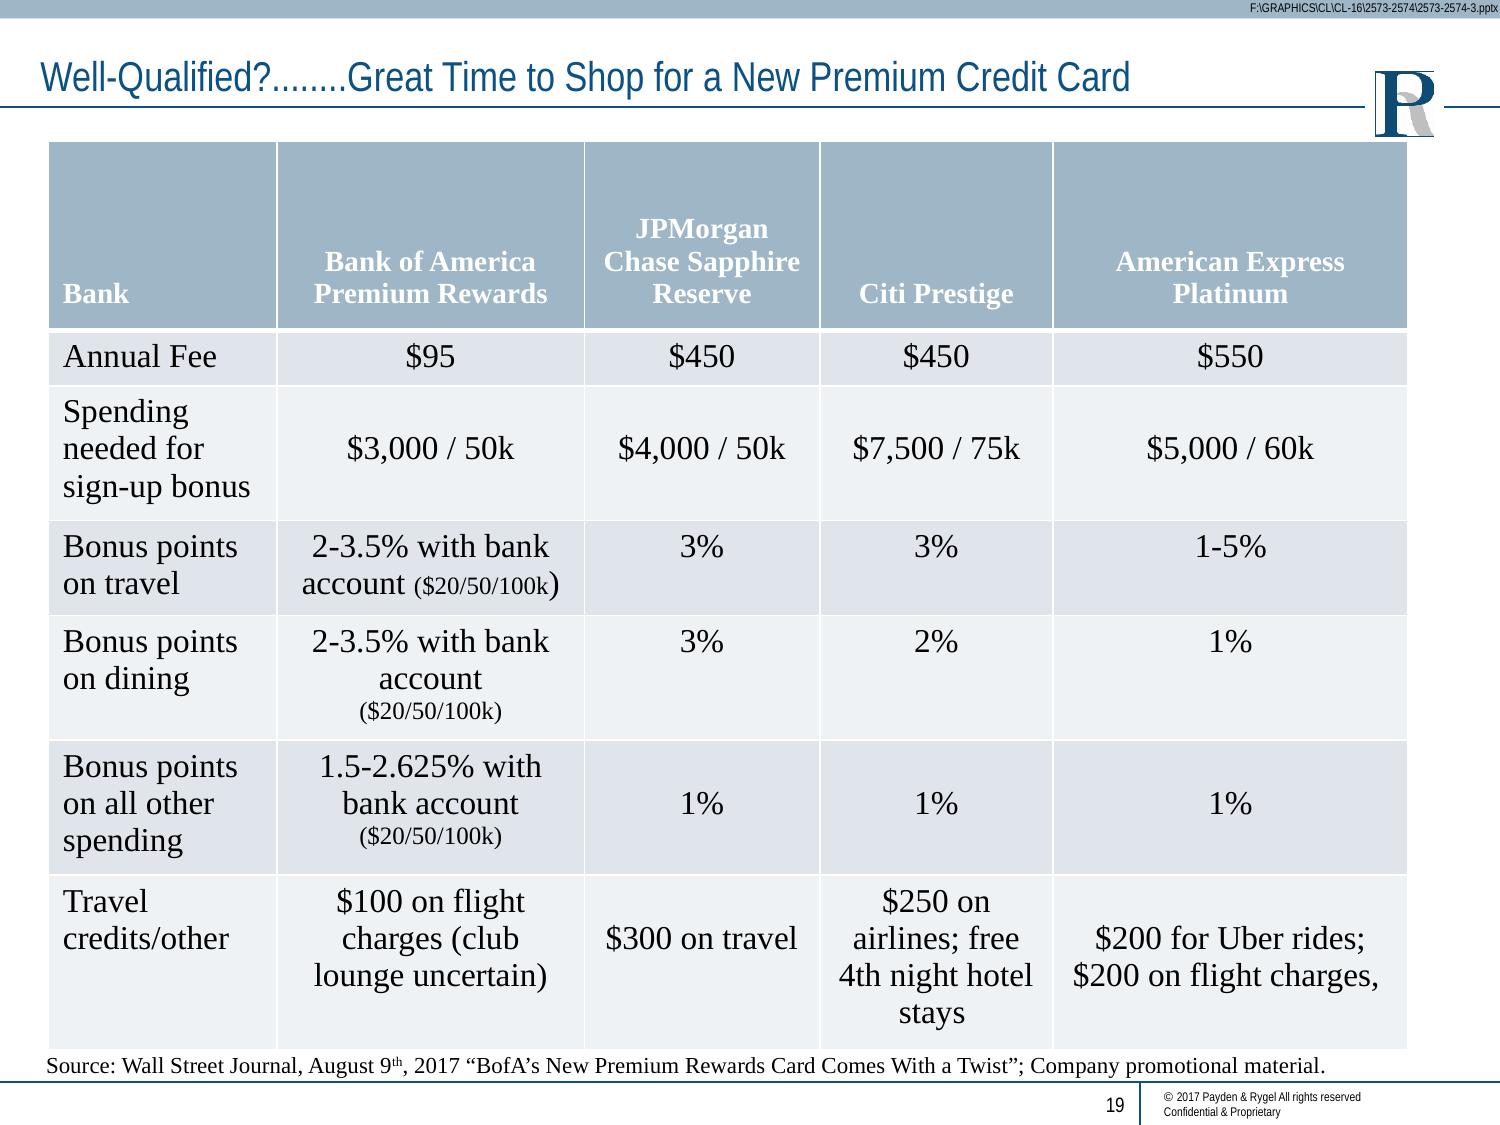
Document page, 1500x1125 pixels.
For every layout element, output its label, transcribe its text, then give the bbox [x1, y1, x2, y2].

table_cell 2-3.5% with bank account ($20/50/100k) [278, 616, 584, 739]
table_cell 3% [821, 521, 1052, 615]
table_cell 1% [1054, 741, 1407, 874]
table_cell $450 [585, 333, 819, 385]
table_header Citi Prestige [821, 142, 1052, 328]
table_cell $550 [1054, 333, 1407, 385]
table_cell Spending needed for sign-up bonus [49, 387, 276, 520]
table_cell Bonus points on dining [49, 616, 276, 739]
table_cell 1% [1054, 616, 1407, 739]
table_cell 3% [585, 521, 819, 615]
table_cell 3% [585, 616, 819, 739]
title Well-Qualified?........Great Time to Shop for a New Premium Credit Card [0, 15, 1349, 108]
table_cell $7,500 / 75k [821, 387, 1052, 520]
table_cell $100 on flight charges (club lounge uncertain) [278, 876, 584, 1049]
slide_number 19 [1074, 1085, 1140, 1125]
table_cell $250 on airlines; free 4th night hotel stays [821, 876, 1052, 1049]
table_cell $450 [821, 333, 1052, 385]
table_cell $3,000 / 50k [278, 387, 584, 520]
table_cell Annual Fee [49, 333, 276, 385]
table_cell 1% [585, 741, 819, 874]
picture [1375, 71, 1434, 137]
table_header Bank of America Premium Rewards [278, 142, 584, 328]
text_box Source: Wall Street Journal, August 9th, 2017 “BofA’s New Premium Rewards Card Comes With a Twist”; Company promotional material. [31, 1042, 1458, 1085]
table_cell $4,000 / 50k [585, 387, 819, 520]
table_cell Travel credits/other [49, 876, 276, 1049]
table_cell 2-3.5% with bank account ($20/50/100k) [278, 521, 584, 615]
table_cell $200 for Uber rides; $200 on flight charges, [1054, 876, 1407, 1049]
table_header Bank [49, 142, 276, 328]
table_cell 1-5% [1054, 521, 1407, 615]
table_cell $5,000 / 60k [1054, 387, 1407, 520]
table_cell 1.5-2.625% with bank account ($20/50/100k) [278, 741, 584, 874]
table_header JPMorgan Chase Sapphire Reserve [585, 142, 819, 328]
table_cell 2% [821, 616, 1052, 739]
table_header American Express Platinum [1054, 142, 1407, 328]
table_cell $300 on travel [585, 876, 819, 1049]
table_cell Bonus points on all other spending [49, 741, 276, 874]
table_cell 1% [821, 741, 1052, 874]
table_cell $95 [278, 333, 584, 385]
table_cell Bonus points on travel [49, 521, 276, 615]
